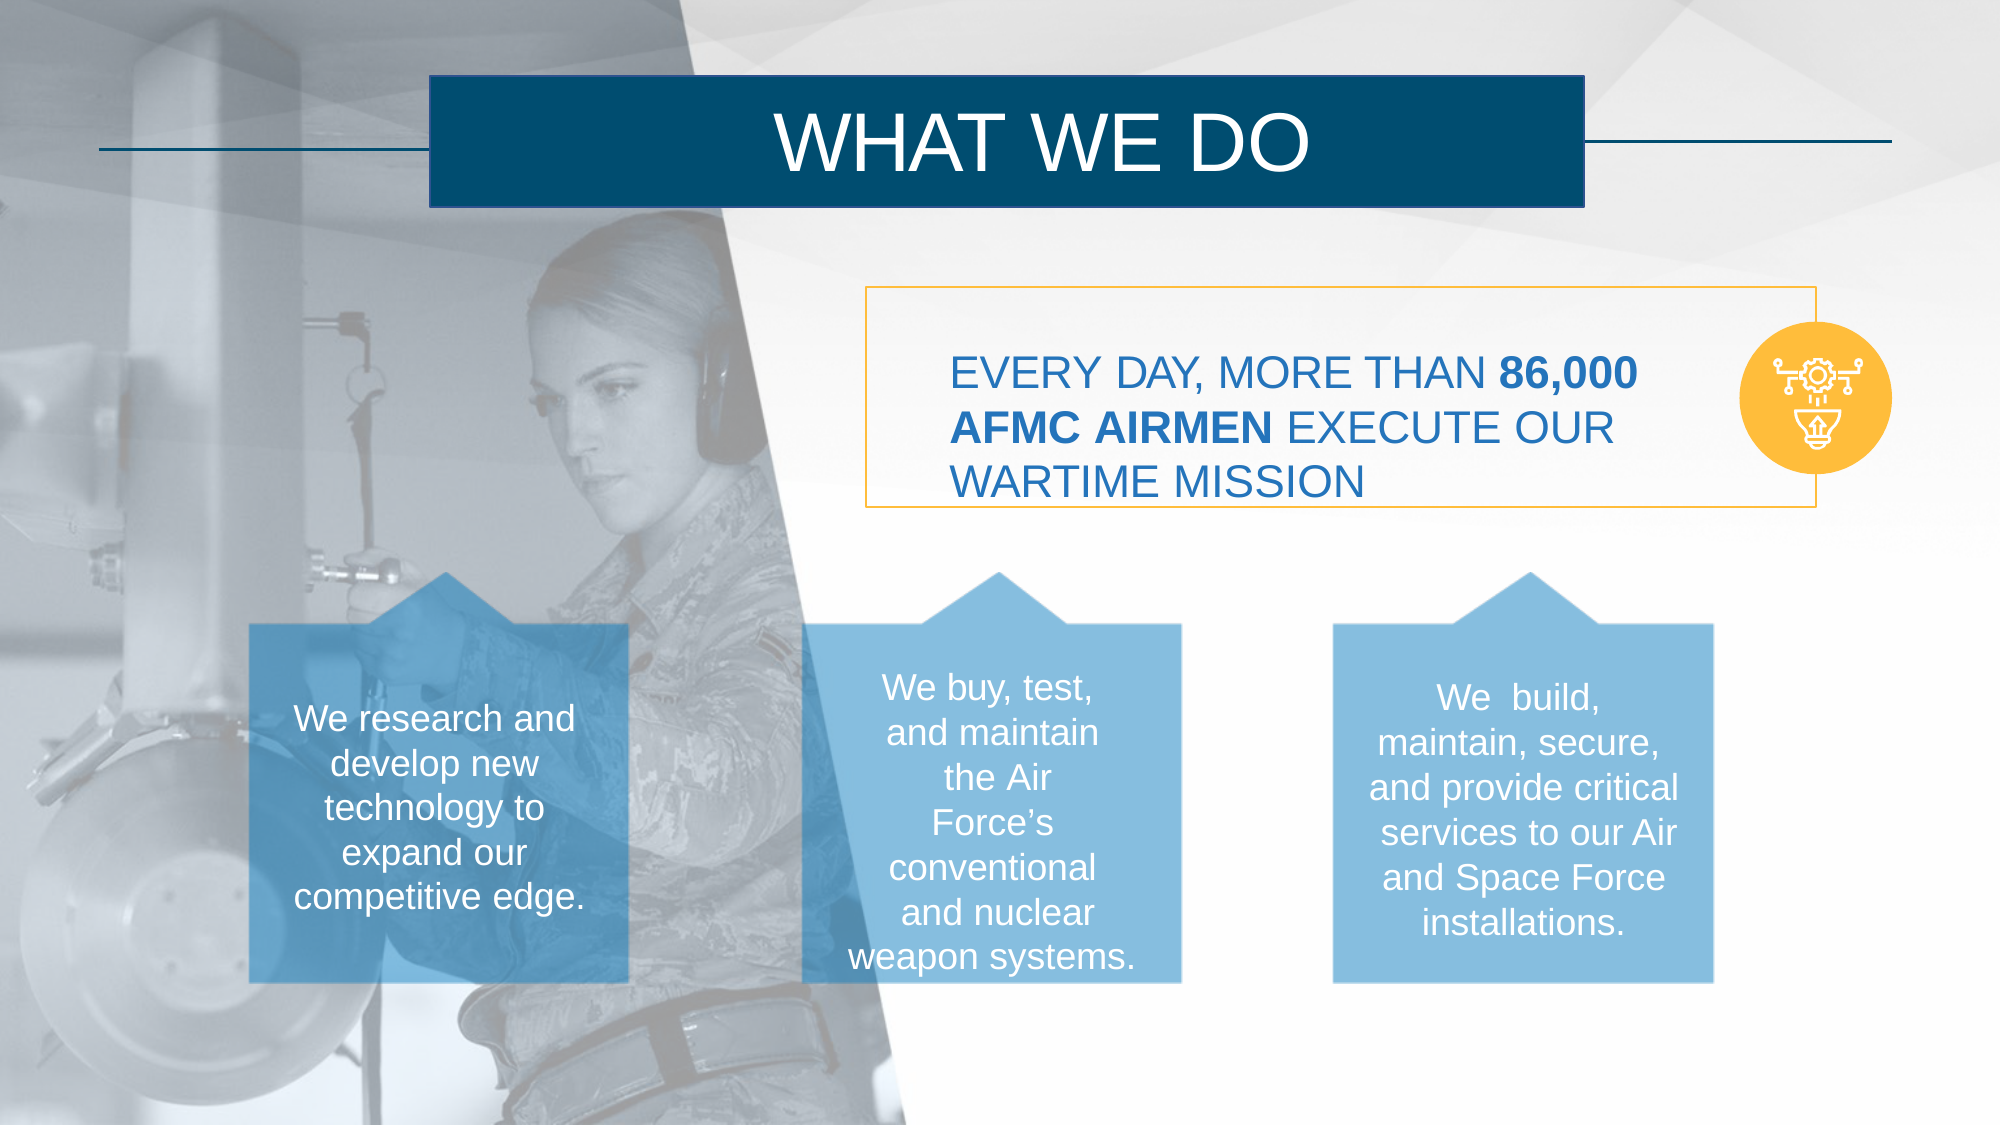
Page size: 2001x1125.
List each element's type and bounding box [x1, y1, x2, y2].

text_box [0, 0, 2000, 1125]
picture [1332, 572, 1715, 985]
picture [800, 572, 1183, 985]
text_box [1739, 321, 1893, 475]
